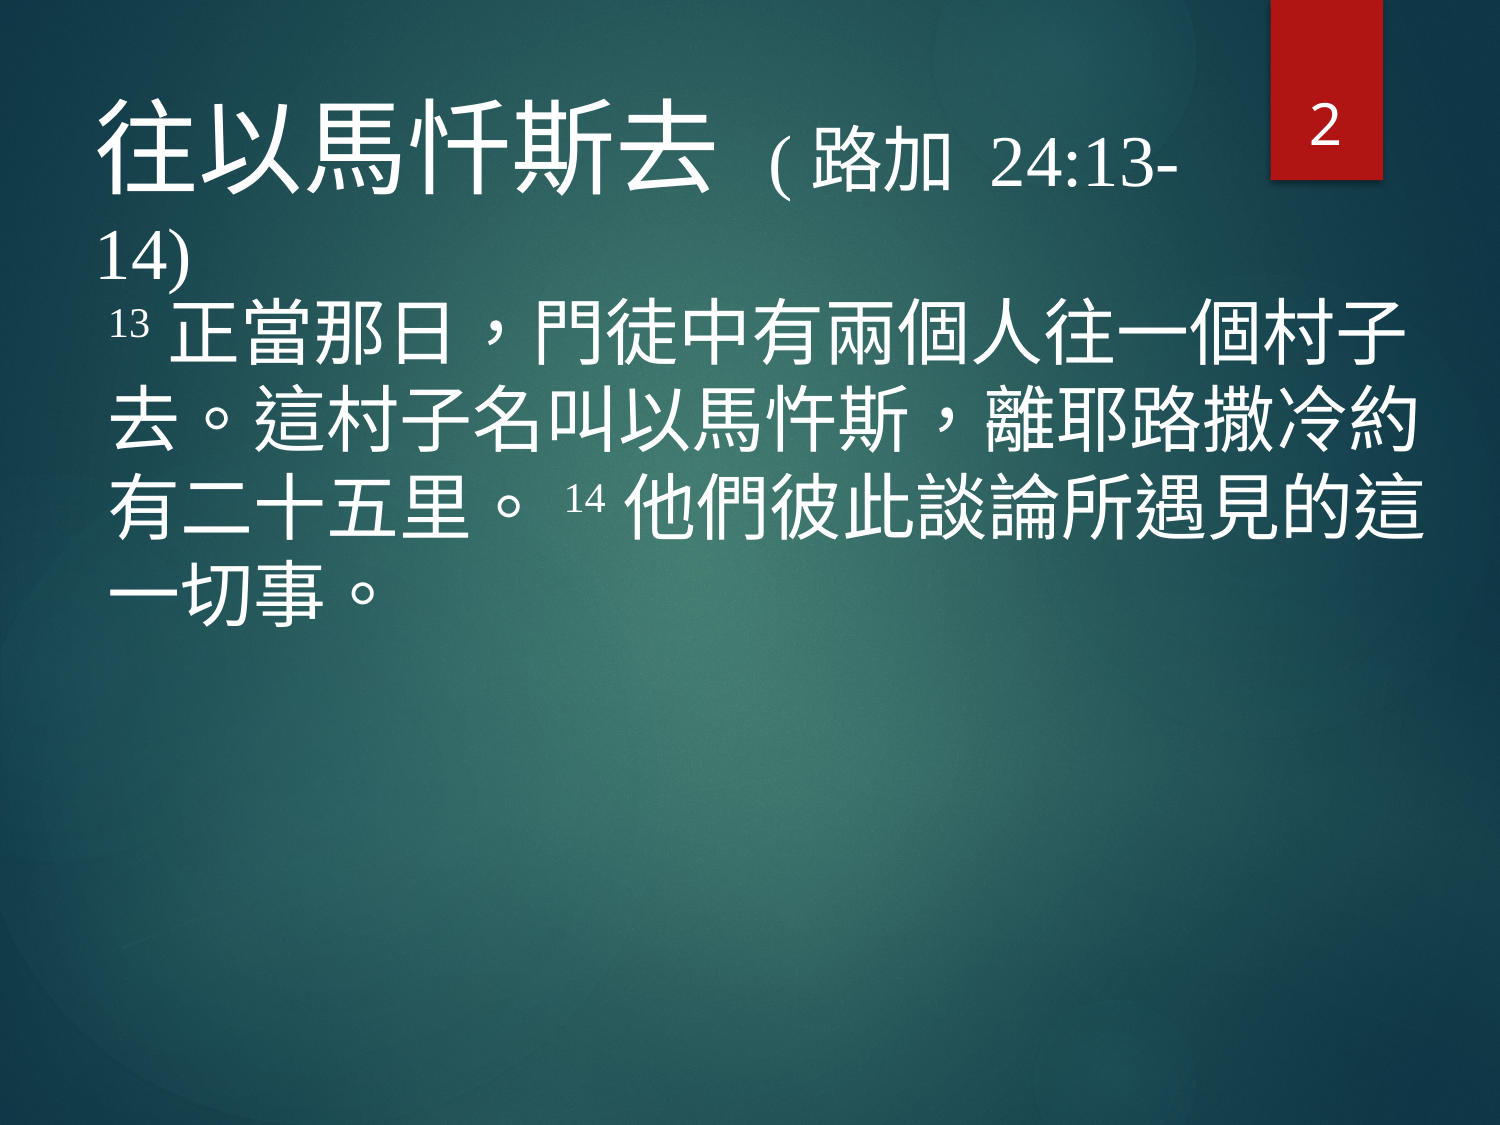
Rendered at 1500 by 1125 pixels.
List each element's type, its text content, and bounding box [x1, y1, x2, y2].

title 往以馬忏斯去 (路加 24:13-14) [79, 74, 1237, 278]
list 13正當那日，門徒中有兩個人往一個村子去。這村子名叫以馬忤斯，離耶路撒冷約有二十五里。14他們彼此談論所遇見的這一切事。 [75, 278, 1459, 1080]
slide_number 2 [1273, 48, 1378, 175]
